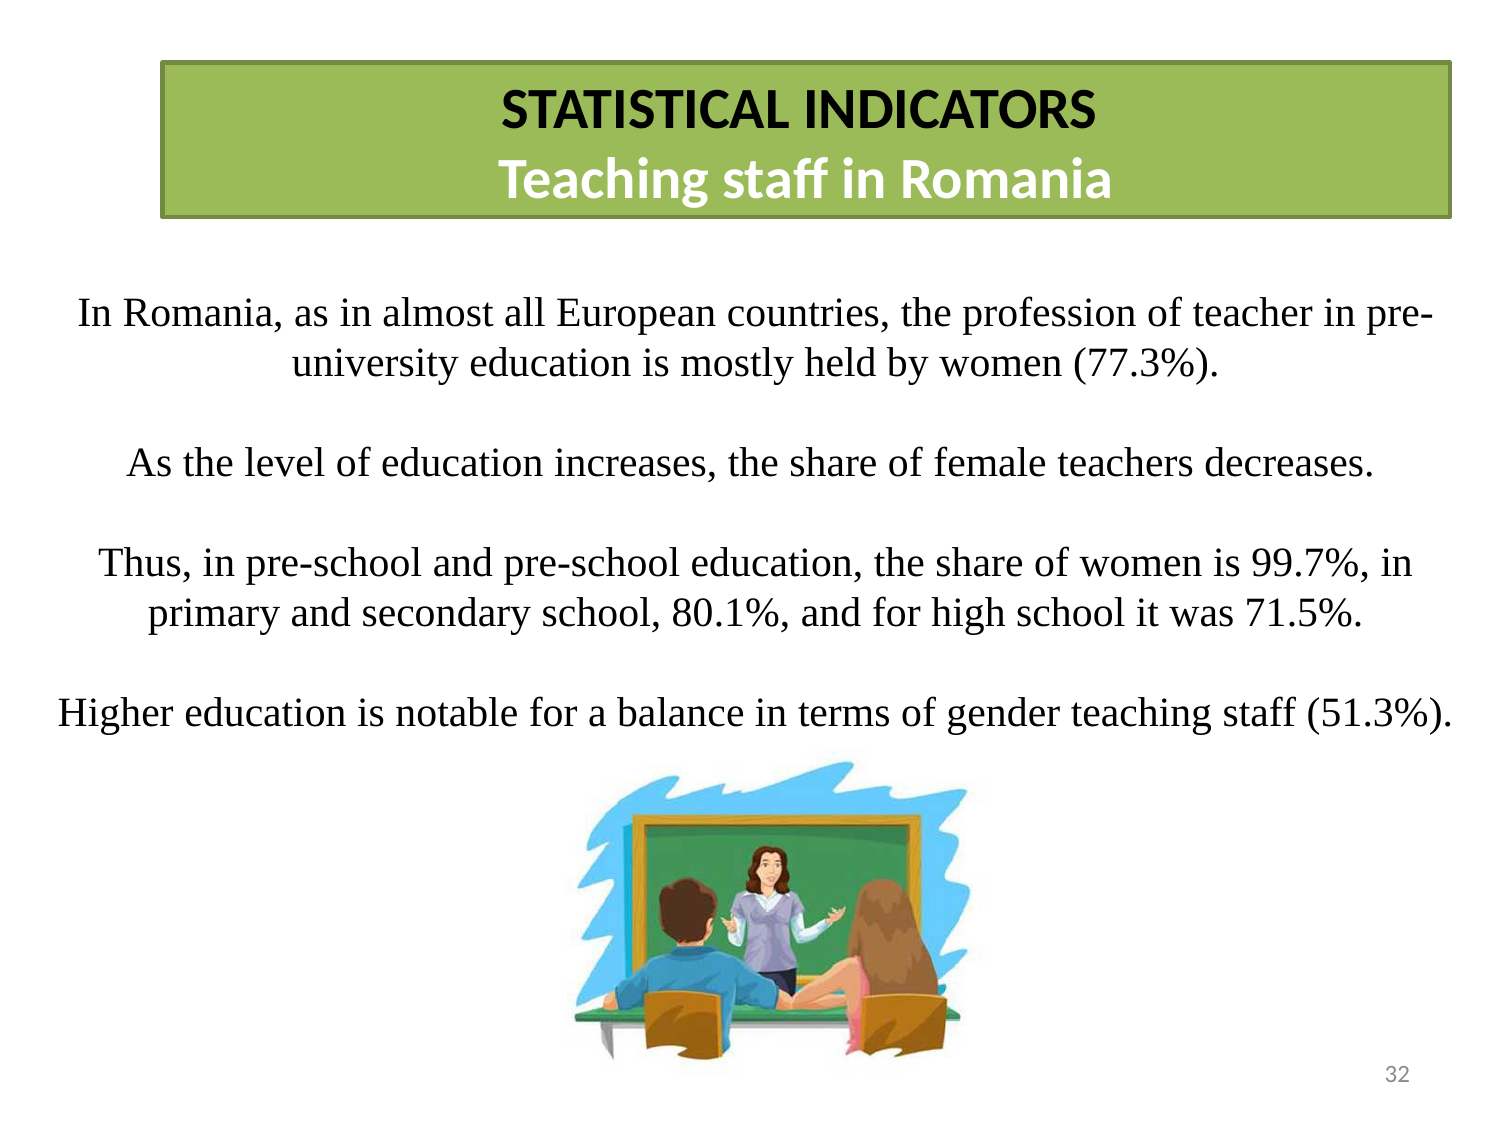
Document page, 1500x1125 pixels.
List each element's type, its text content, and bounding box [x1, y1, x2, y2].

text_box In Romania, as in almost all European countries, the profession of teacher in pre-university education is mostly held by women (77.3%). As the level of education increases, the share of female teachers decreases. Thus, in pre-school and pre-school education, the share of women is 99.7%, in primary and secondary school, 80.1%, and for high school it was 71.5%. Higher education is notable for a balance in terms of gender teaching staff (51.3%). [37, 277, 1475, 743]
slide_number 32 [1074, 1042, 1425, 1103]
text_box STATISTICAL INDICATORS Teaching staff in Romania [160, 60, 1452, 219]
picture [562, 749, 988, 1076]
